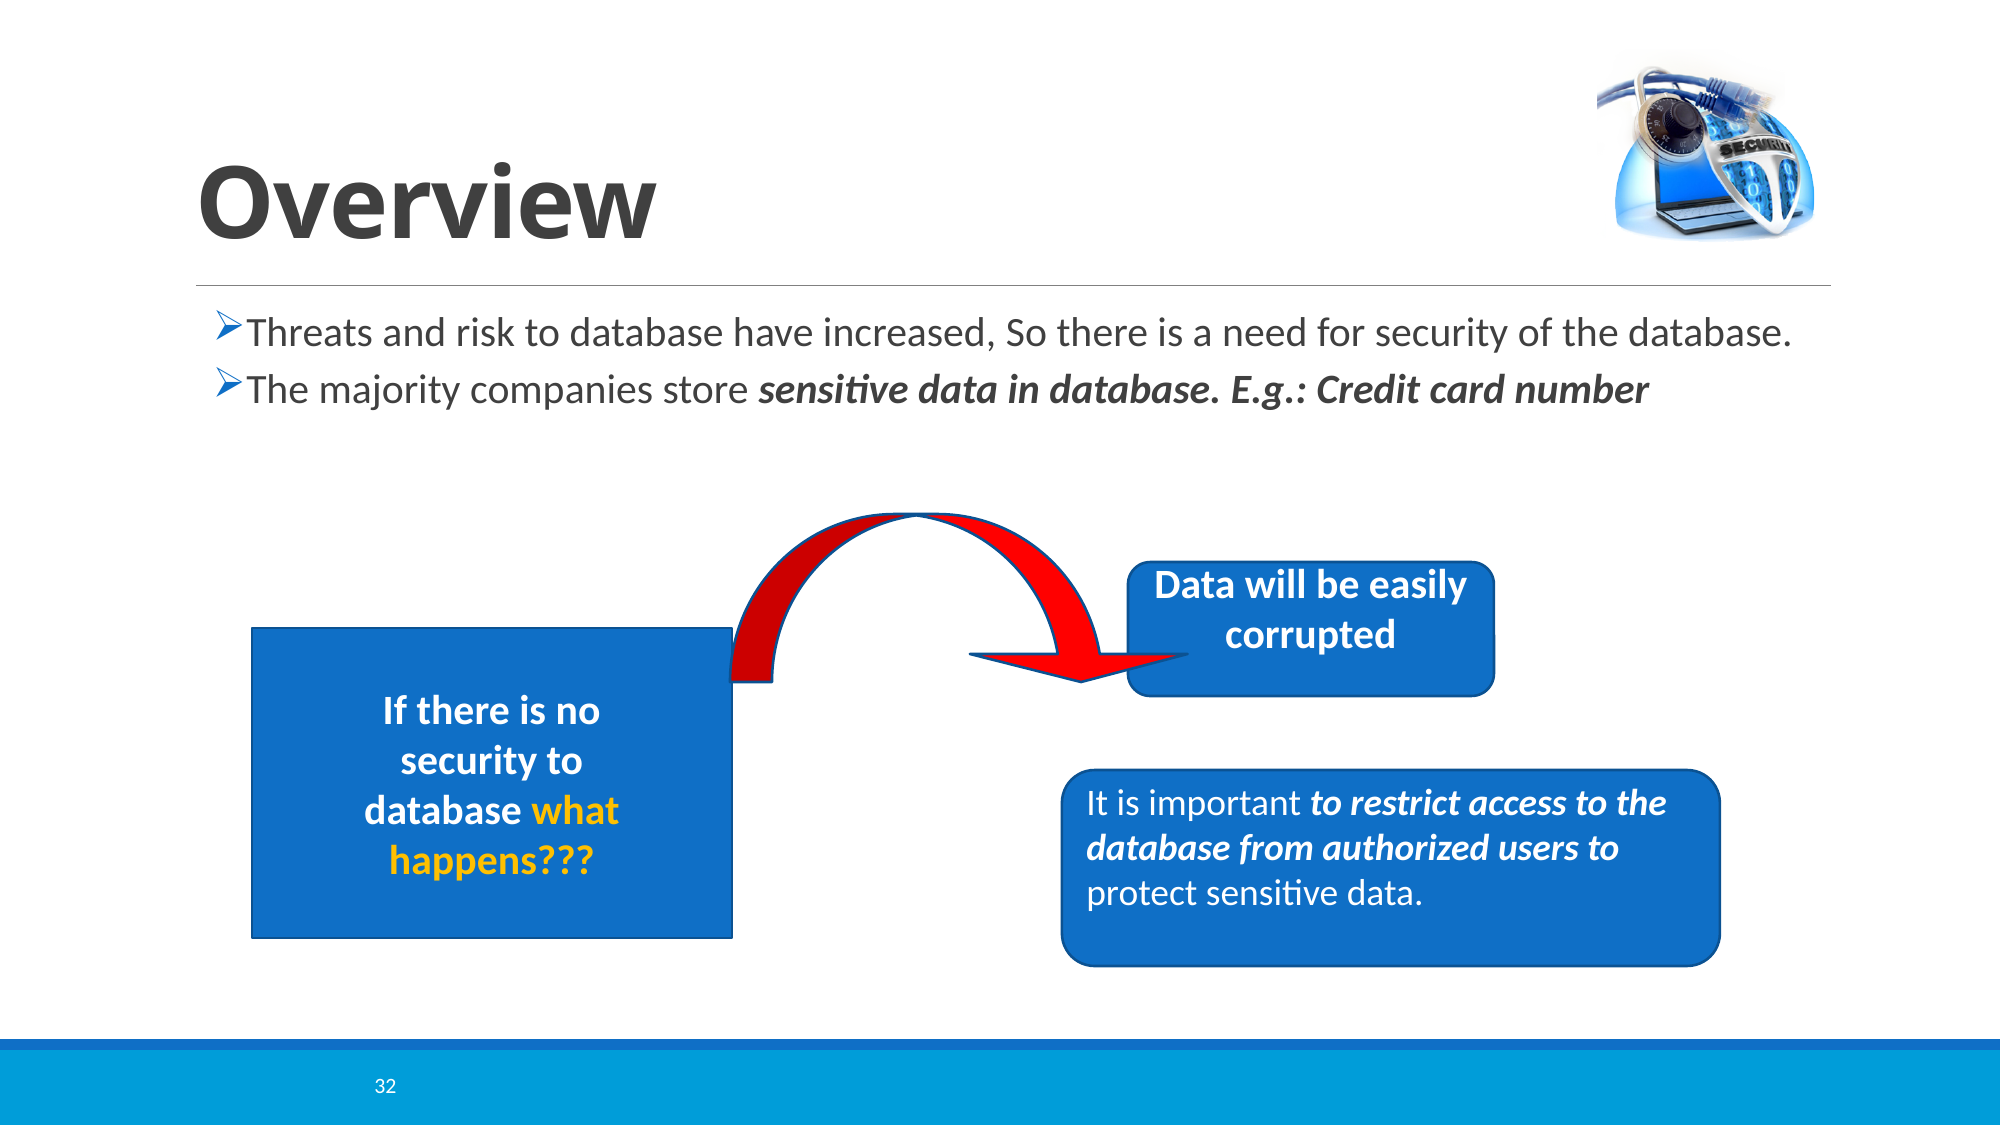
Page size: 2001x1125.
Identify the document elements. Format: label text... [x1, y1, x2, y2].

text_box [728, 512, 1189, 684]
slide_number 32 [196, 1055, 412, 1115]
text_box If there is no security to database what happens??? [251, 627, 733, 939]
text_box Data will be easily corrupted [1126, 560, 1496, 698]
title Overview [180, 28, 1830, 267]
text_box It is important to restrict access to the database from authorized users to protect sensitive data. [1060, 768, 1722, 968]
list Threats and risk to database have increased, So there is a need for security of the database. The majority companies store sensitive data in database. E.g.: Credit card number [180, 302, 1830, 963]
